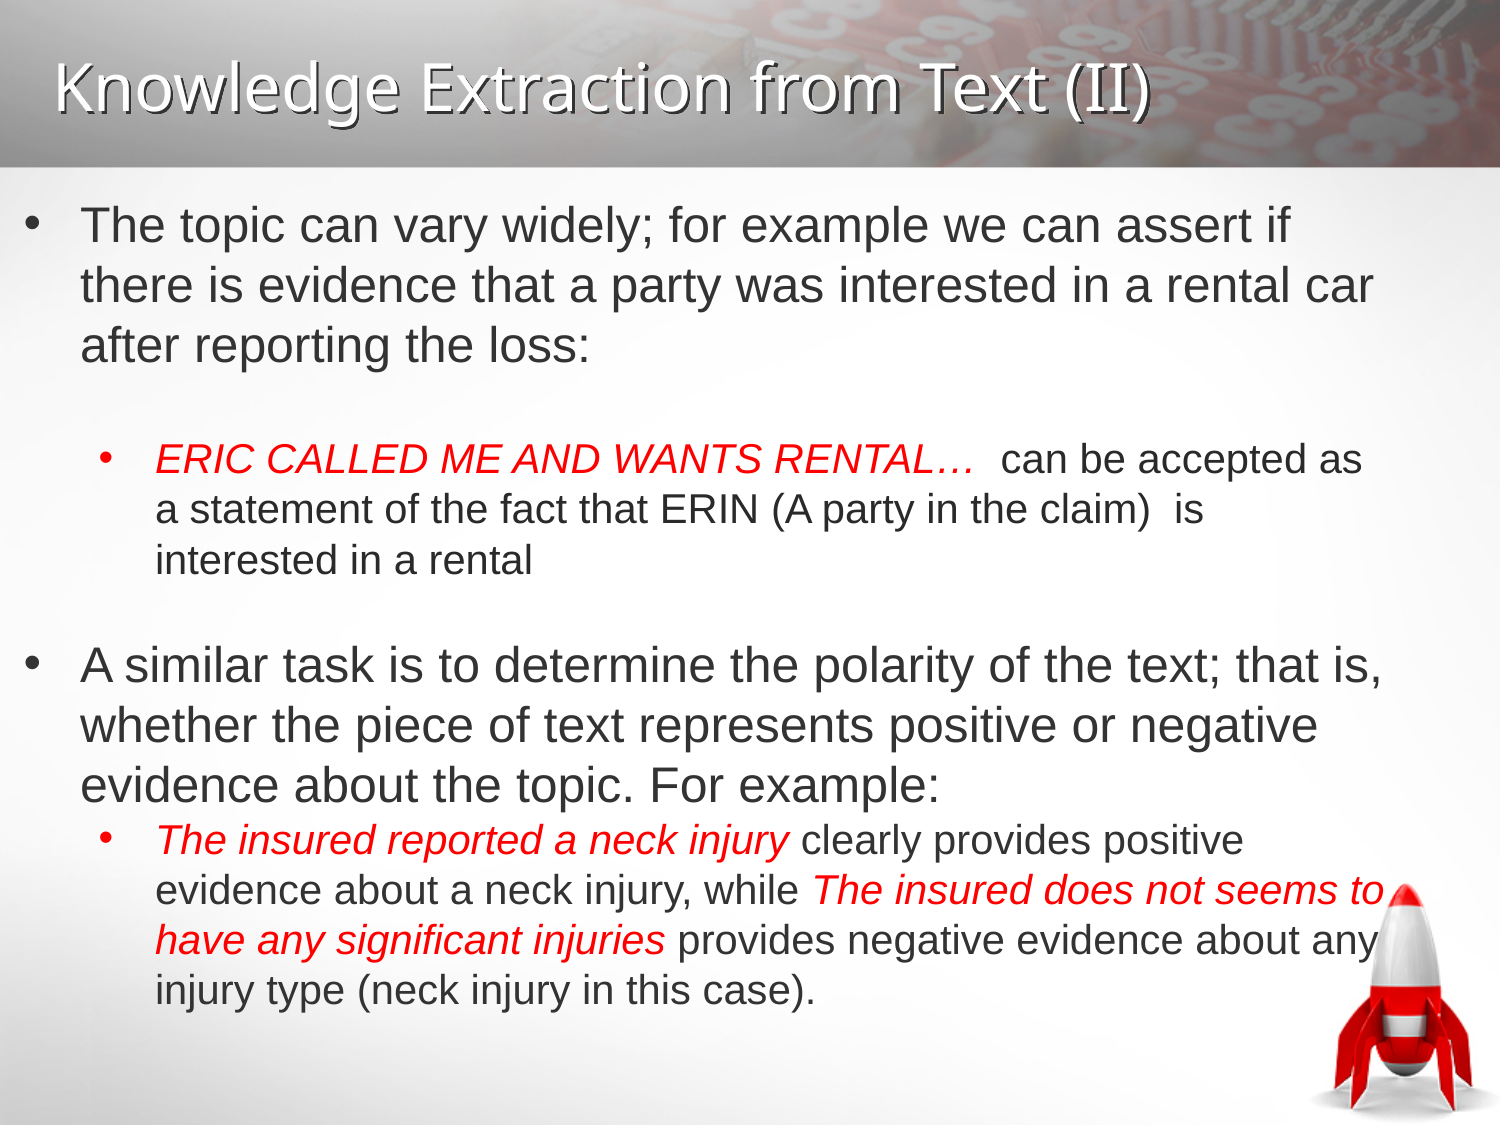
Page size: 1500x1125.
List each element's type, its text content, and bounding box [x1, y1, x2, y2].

title Knowledge Extraction from Text (II) [37, 25, 1238, 124]
text_box The topic can vary widely; for example we can assert if there is evidence that a party was interested in a rental car after reporting the loss: ERIC CALLED ME AND WANTS RENTAL… can be accepted as a statement of the fact that ERIN (A party in the claim) is interested in a rental A similar task is to determine the polarity of the text; that is, whether the piece of text represents positive or negative evidence about the topic. For example: The insured reported a neck injury clearly provides positive evidence about a neck injury, while The insured does not seems to have any significant injuries provides negative evidence about any injury type (neck injury in this case). [9, 124, 1400, 1125]
picture [0, 0, 1500, 1125]
